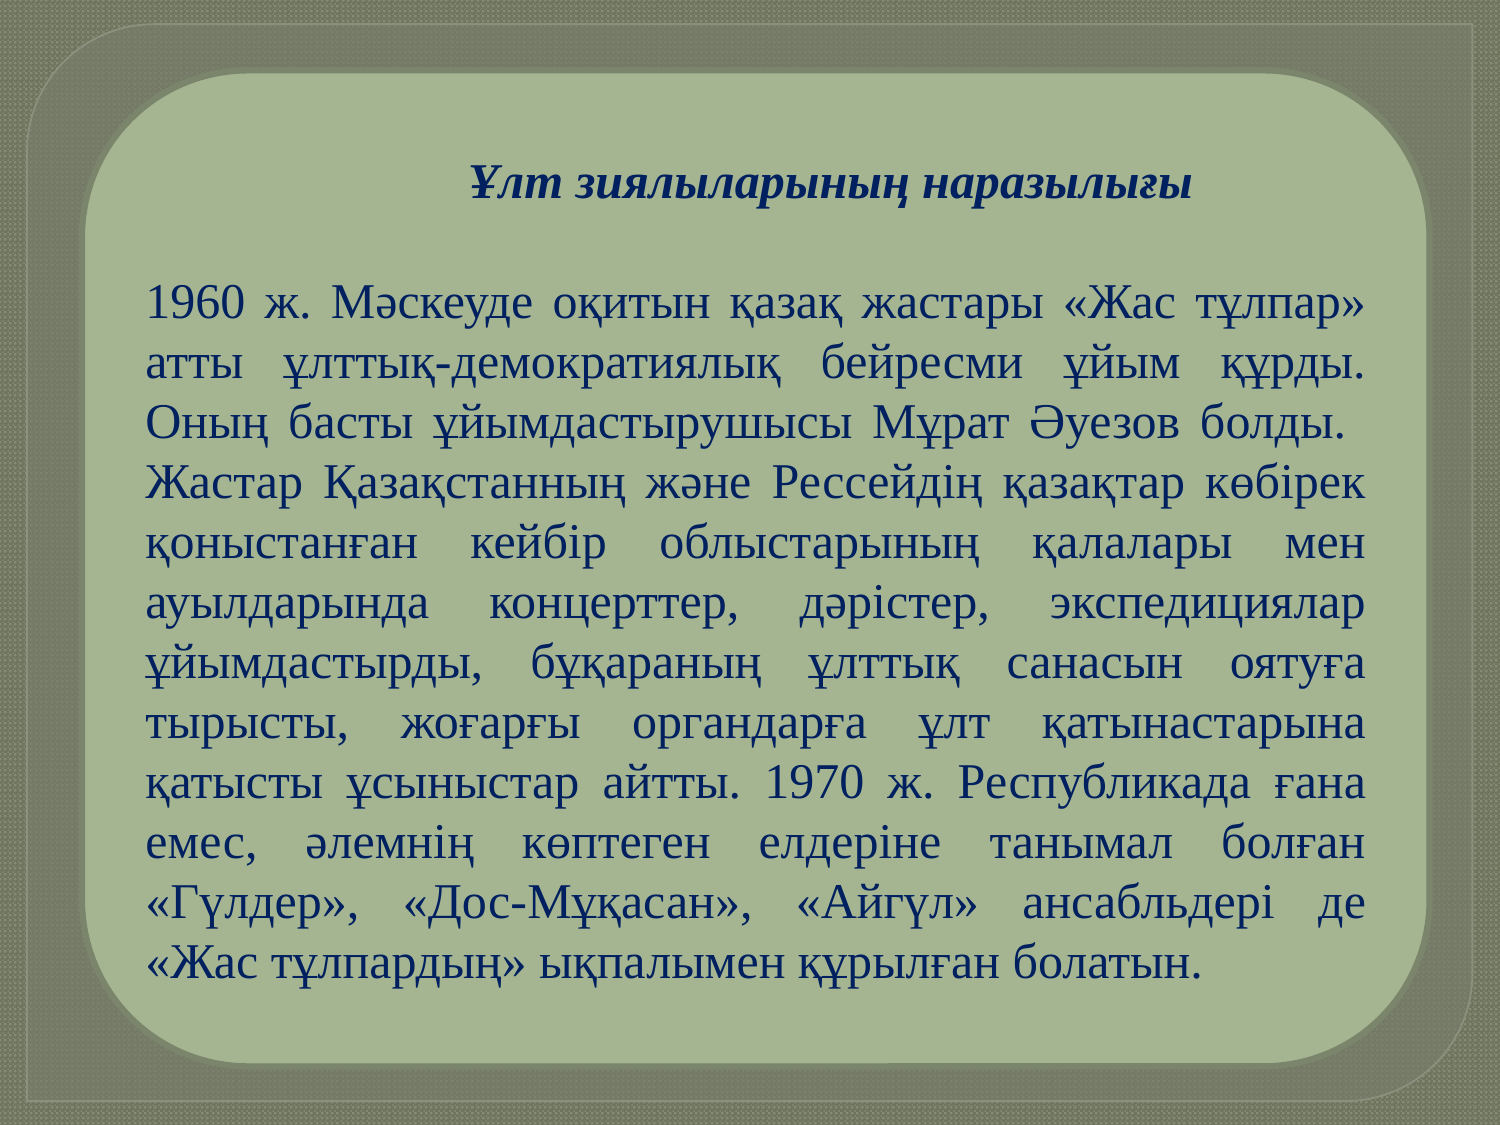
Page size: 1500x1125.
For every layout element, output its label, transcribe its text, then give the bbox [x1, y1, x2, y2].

text_box Ұлт зиялыларының наразылығы 1960 ж. Мәскеуде оқитын қазақ жастары «Жас тұлпар» атты ұлттық-демократиялық бейресми ұйым құрды. Оның басты ұйымдастырушысы Мұрат Әуезов болды. Жастар Қазақстанның және Рессейдің қазақтар көбірек қоныстанған кейбір облыстарының қалалары мен ауылдарында концерттер, дәрістер, экспедициялар ұйымдастырды, бұқараның ұлттық санасын оятуға тырысты, жоғарғы органдарға ұлт қатынастарына қатысты ұсыныстар айтты. 1970 ж. Республикада ғана емес, әлемнің көптеген елдеріне танымал болған «Гүлдер», «Дос-Мұқасан», «Айгүл» ансабльдері де «Жас тұлпардың» ықпалымен құрылған болатын. [78, 67, 1433, 1070]
